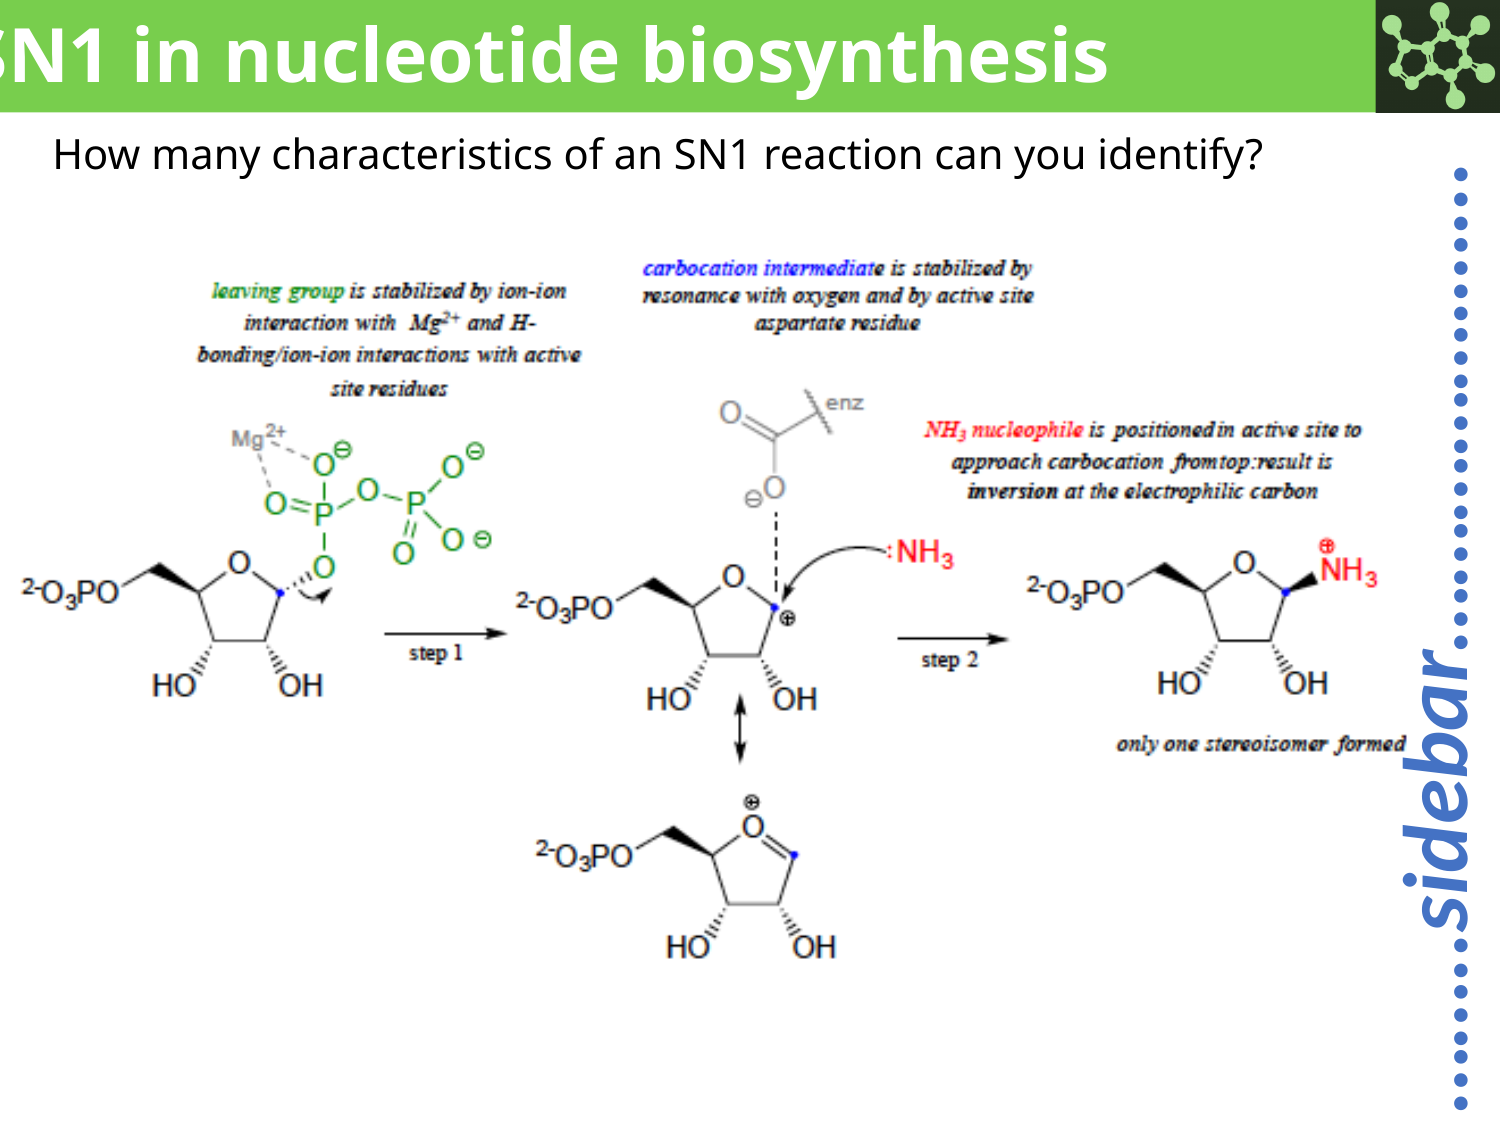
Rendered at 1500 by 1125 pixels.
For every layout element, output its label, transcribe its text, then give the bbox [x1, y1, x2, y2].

text_box ……..sidebar…………….…... [1368, 146, 1494, 1125]
picture [1375, 0, 1500, 113]
picture [0, 258, 1425, 977]
text_box How many characteristics of an SN1 reaction can you identify? [37, 120, 1475, 186]
text_box [0, 0, 1375, 113]
text_box SN1 in nucleotide biosynthesis [0, 0, 1126, 105]
